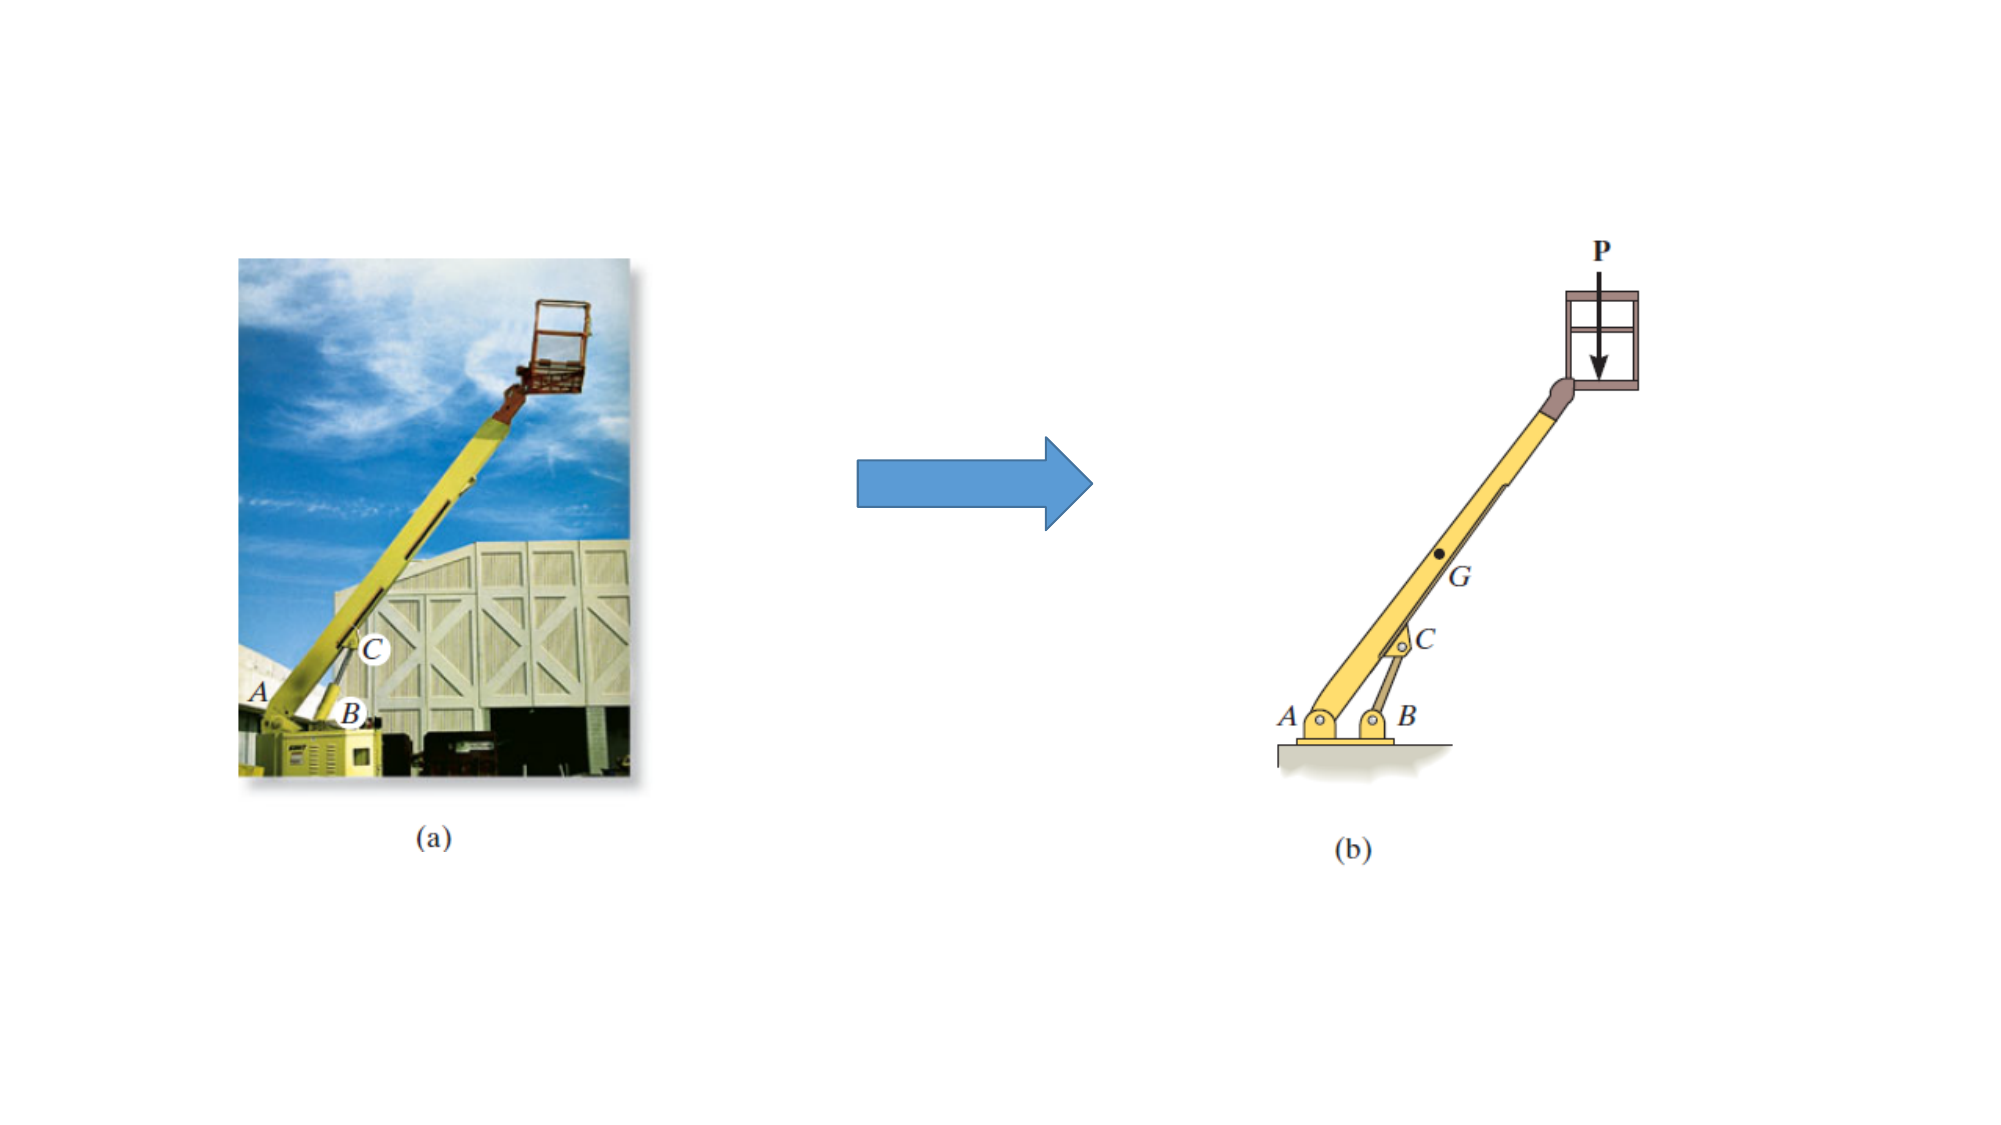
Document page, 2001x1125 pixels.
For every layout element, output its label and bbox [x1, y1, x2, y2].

picture [223, 243, 665, 852]
text_box [856, 436, 1094, 532]
picture [1215, 219, 1680, 876]
